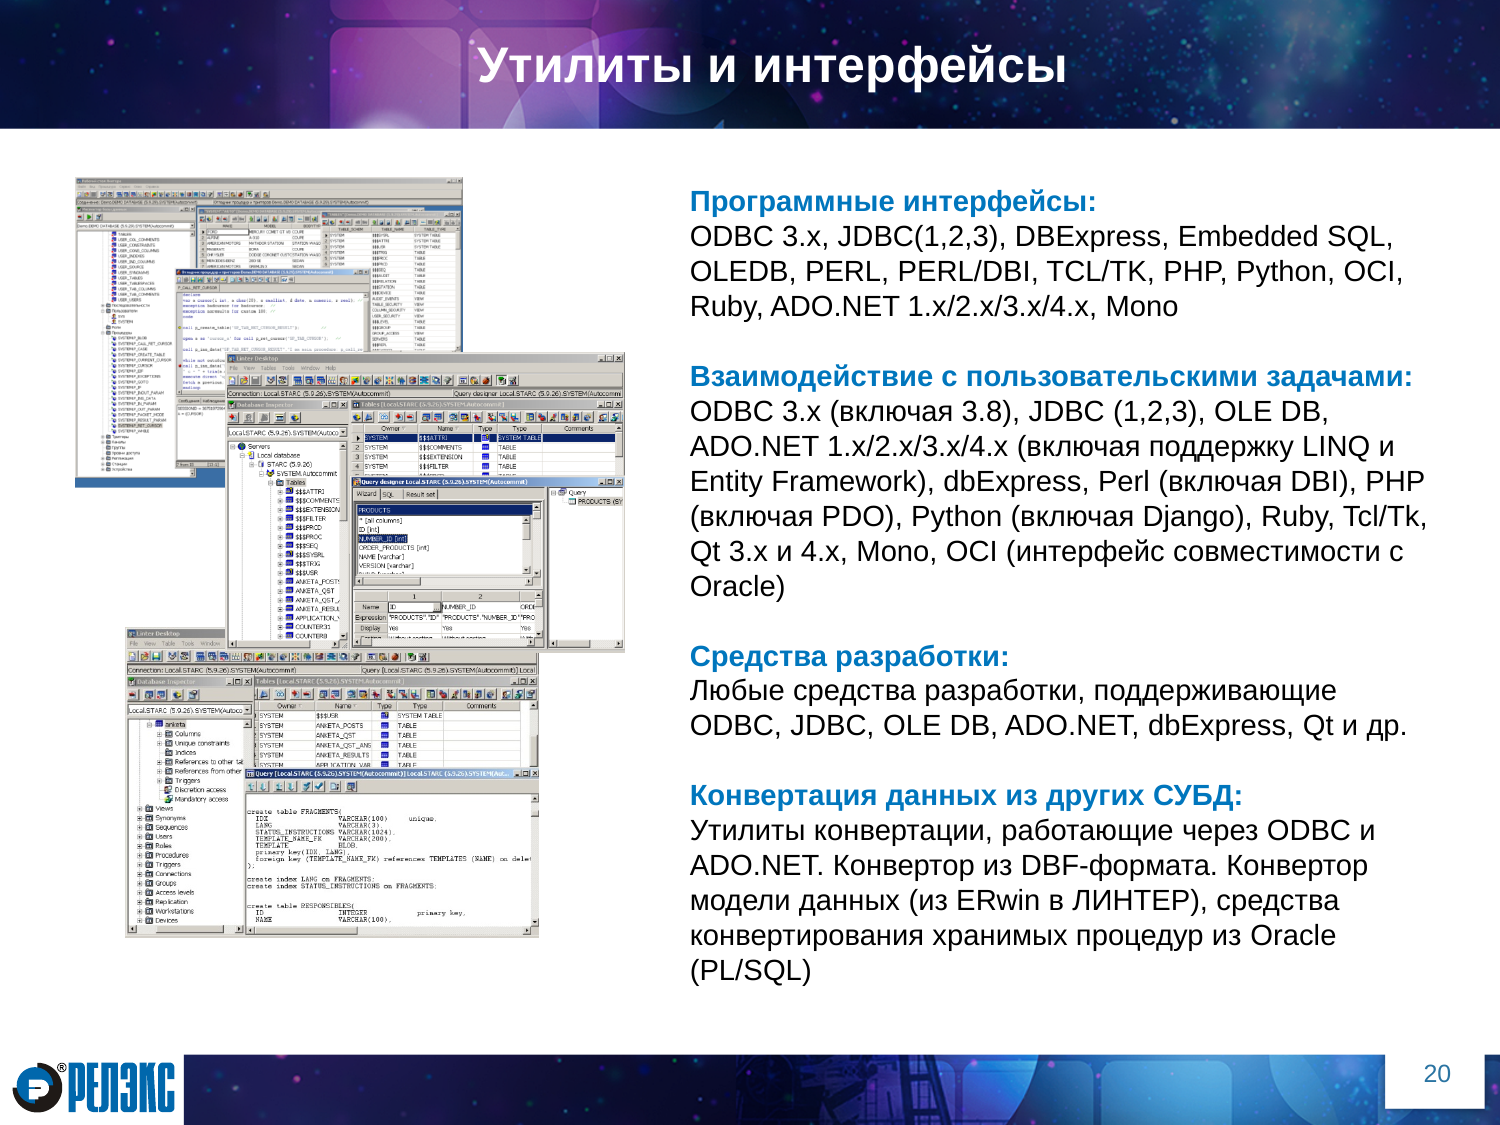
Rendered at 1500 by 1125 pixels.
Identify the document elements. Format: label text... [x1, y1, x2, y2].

slide_number 20 [1400, 1050, 1475, 1110]
text_box Программные интерфейсы: ODBC 3.х, JDBC(1,2,3), DBExpress, Embedded SQL, OLEDB, PERL, PERL/DBI, TCL/TK, PHP, Python, OCI, Ruby, ADO.NET 1.x/2.x/3.x/4.x, Mono Взаимодействие с пользовательскими задачами: ODBC 3.х (включая 3.8), JDBC (1,2,3), OLE DB, ADO.NET 1.x/2.x/3.x/4.x (включая поддержку LINQ и Entity Framework), dbExpress, Perl (включая DBI), PHP (включая PDO), Python (включая Django), Ruby, Tcl/Tk, Qt 3.x и 4.x, Mono, OCI (интерфейс совместимости с Oracle) Средства разработки: Любые средства разработки, поддерживающие ODBC, JDBC, OLE DB, ADO.NET, dbExpress, Qt и др. Конвертация данных из других СУБД: Утилиты конвертации, работающие через ODBC и ADO.NET. Конвертор из DBF-формата. Конвертор модели данных (из ERwin в ЛИНТЕР), средства конвертирования хранимых процедур из Oracle (PL/SQL) [675, 174, 1450, 1013]
text_box Утилиты и интерфейсы [135, 24, 1411, 100]
picture [74, 177, 626, 938]
picture [0, 0, 1500, 130]
picture [0, 1049, 1500, 1125]
